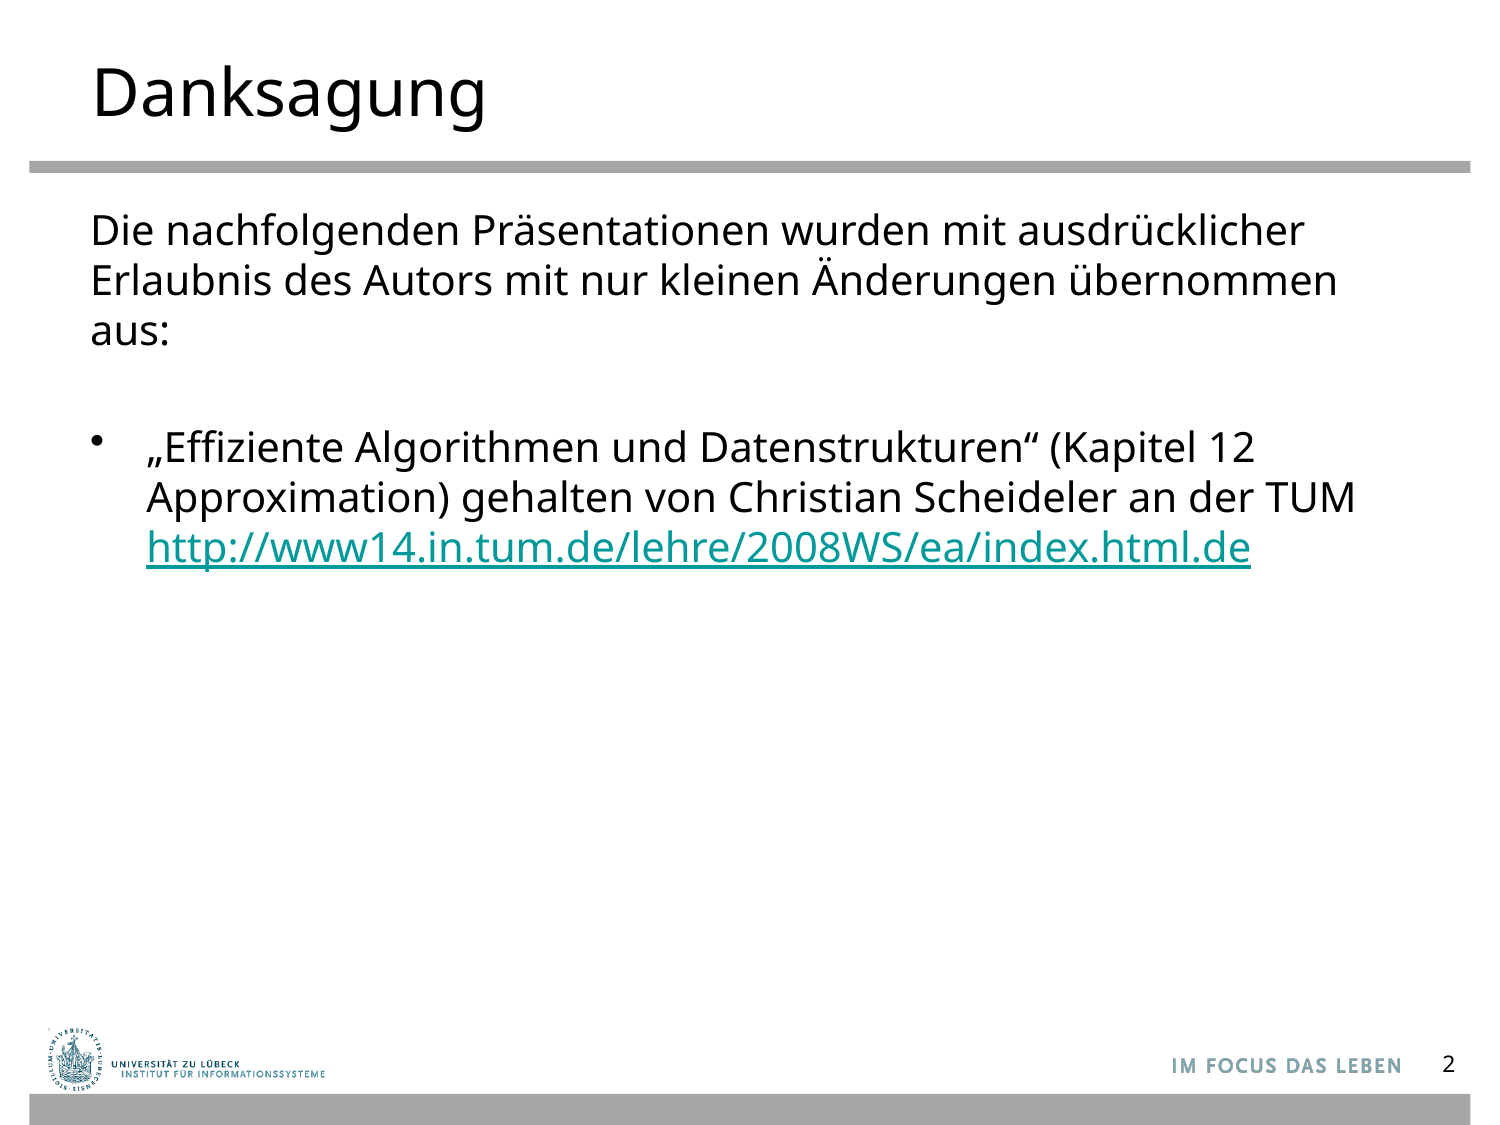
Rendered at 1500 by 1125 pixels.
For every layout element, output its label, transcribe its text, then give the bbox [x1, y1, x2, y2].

slide_number 2 [1305, 1050, 1471, 1083]
title Danksagung [76, 42, 1427, 126]
picture [1173, 1058, 1305, 1073]
list Die nachfolgenden Präsentationen wurden mit ausdrücklicher Erlaubnis des Autors mit nur kleinen Änderungen übernommen aus: „Effiziente Algorithmen und Datenstrukturen“ (Kapitel 12 Approximation) gehalten von Christian Scheideler an der TUM http://www14.in.tum.de/lehre/2008WS/ea/index.html.de [75, 196, 1425, 1012]
